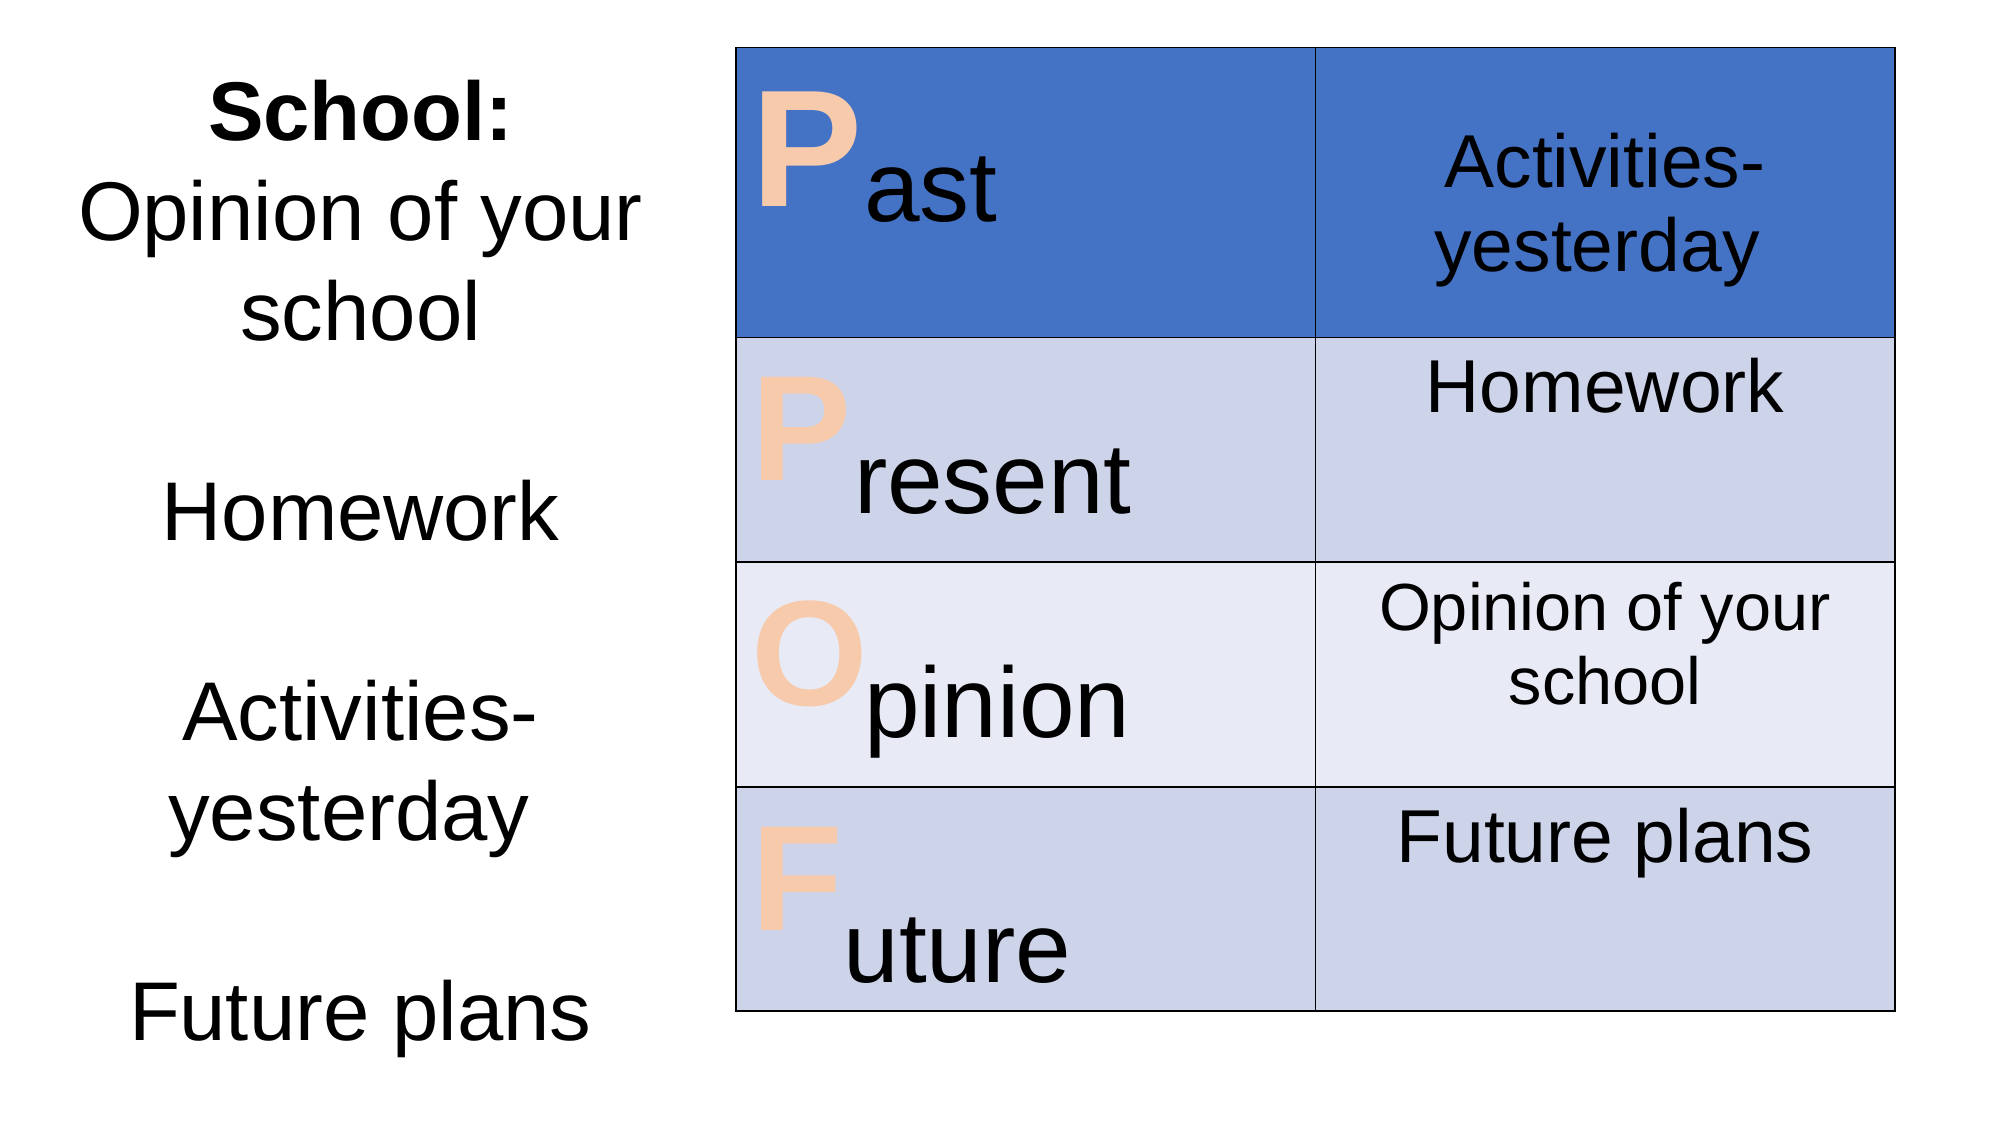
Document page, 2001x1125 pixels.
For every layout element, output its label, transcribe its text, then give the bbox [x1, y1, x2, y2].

text_box uture [828, 875, 1255, 1010]
table_cell F [737, 788, 1315, 1010]
table_cell O [737, 563, 1315, 786]
table_header P [737, 48, 1315, 337]
text_box resent [839, 406, 1303, 542]
text_box ast [849, 113, 1057, 249]
table_cell Future plans [1316, 788, 1894, 1010]
table_cell Opinion of your school [1316, 563, 1894, 786]
table_cell Homework [1316, 338, 1894, 561]
text_box pinion [849, 630, 1255, 766]
text_box School: Opinion of your school Homework Activities-yesterday Future plans [36, 49, 685, 1065]
table_cell P [737, 338, 1315, 561]
table_header Activities-yesterday [1316, 48, 1894, 337]
